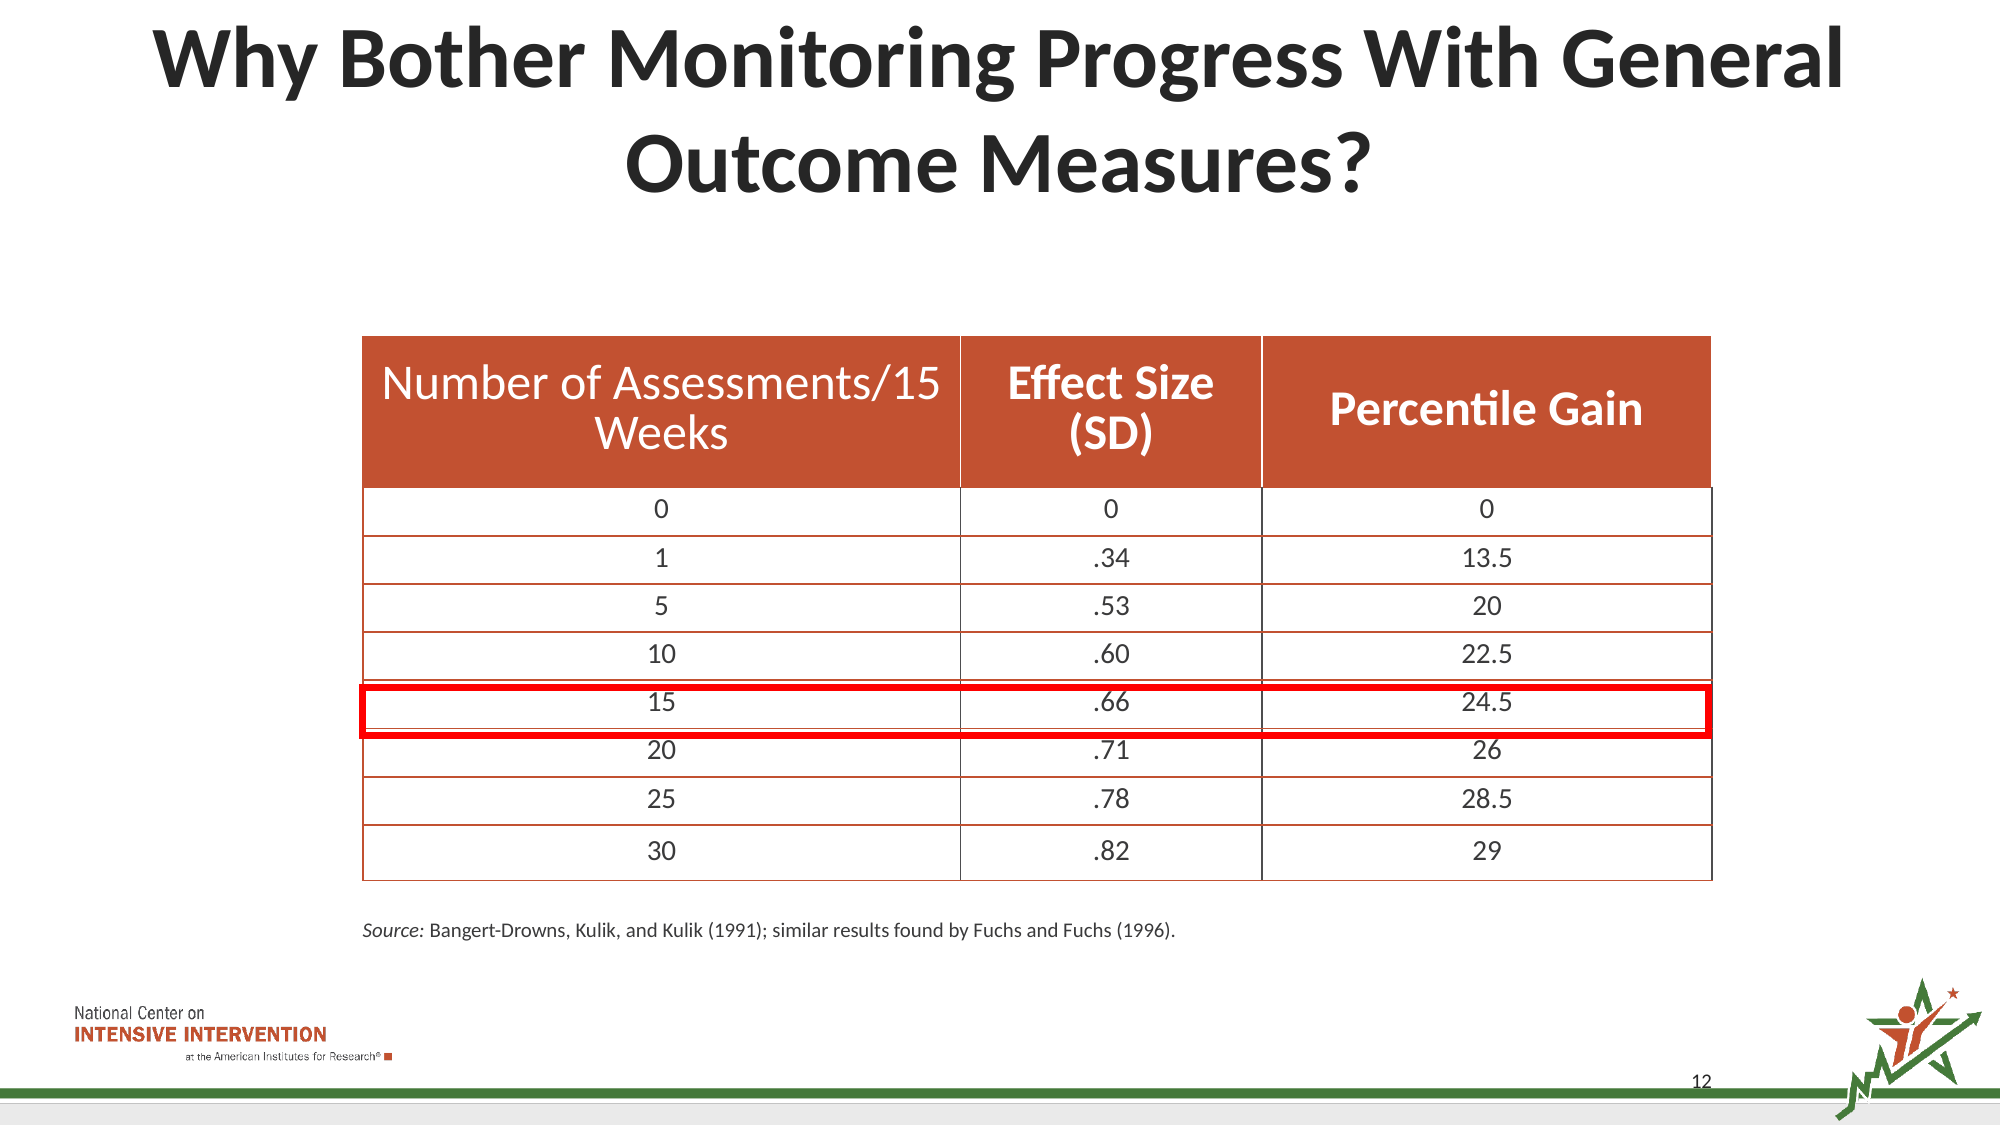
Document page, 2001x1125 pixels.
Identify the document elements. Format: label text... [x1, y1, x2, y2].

table_cell 29 [1263, 826, 1711, 880]
table_cell 26 [1263, 729, 1711, 776]
title Why Bother Monitoring Progress With General Outcome Measures? [75, 0, 1925, 210]
table_cell .71 [961, 736, 1261, 776]
table_cell 28.5 [1263, 778, 1711, 824]
table_cell .53 [961, 585, 1261, 631]
table_cell 25 [364, 778, 960, 824]
picture [0, 0, 2000, 1125]
table_cell .82 [961, 826, 1261, 880]
table_cell 5 [364, 585, 960, 631]
table_cell 1 [364, 537, 960, 583]
table_cell 20 [364, 736, 960, 776]
table_cell .60 [961, 633, 1261, 679]
table_cell 15 [364, 681, 960, 686]
table_cell .66 [961, 681, 1261, 686]
table_cell .34 [961, 537, 1261, 583]
slide_number 12 [1688, 1067, 1712, 1093]
table_cell 24.5 [1263, 681, 1711, 728]
table_cell 20 [1263, 585, 1711, 631]
table_cell 0 [1263, 488, 1711, 535]
text_box Source: Bangert-Drowns, Kulik, and Kulik (1991); similar results found by Fuchs and Fuchs (1996). [362, 908, 1712, 949]
text_box [361, 686, 1709, 736]
table_cell 10 [364, 633, 960, 679]
table_cell 13.5 [1263, 537, 1711, 583]
table_header Number of Assessments/15 Weeks [364, 338, 960, 487]
table_header Effect Size (SD) [961, 338, 1261, 487]
table_cell 30 [364, 826, 960, 880]
table_cell 22.5 [1263, 633, 1711, 679]
table_header Percentile Gain [1263, 338, 1711, 487]
table_cell .78 [961, 778, 1261, 824]
table_cell 0 [364, 488, 960, 535]
table_cell 0 [961, 488, 1261, 535]
